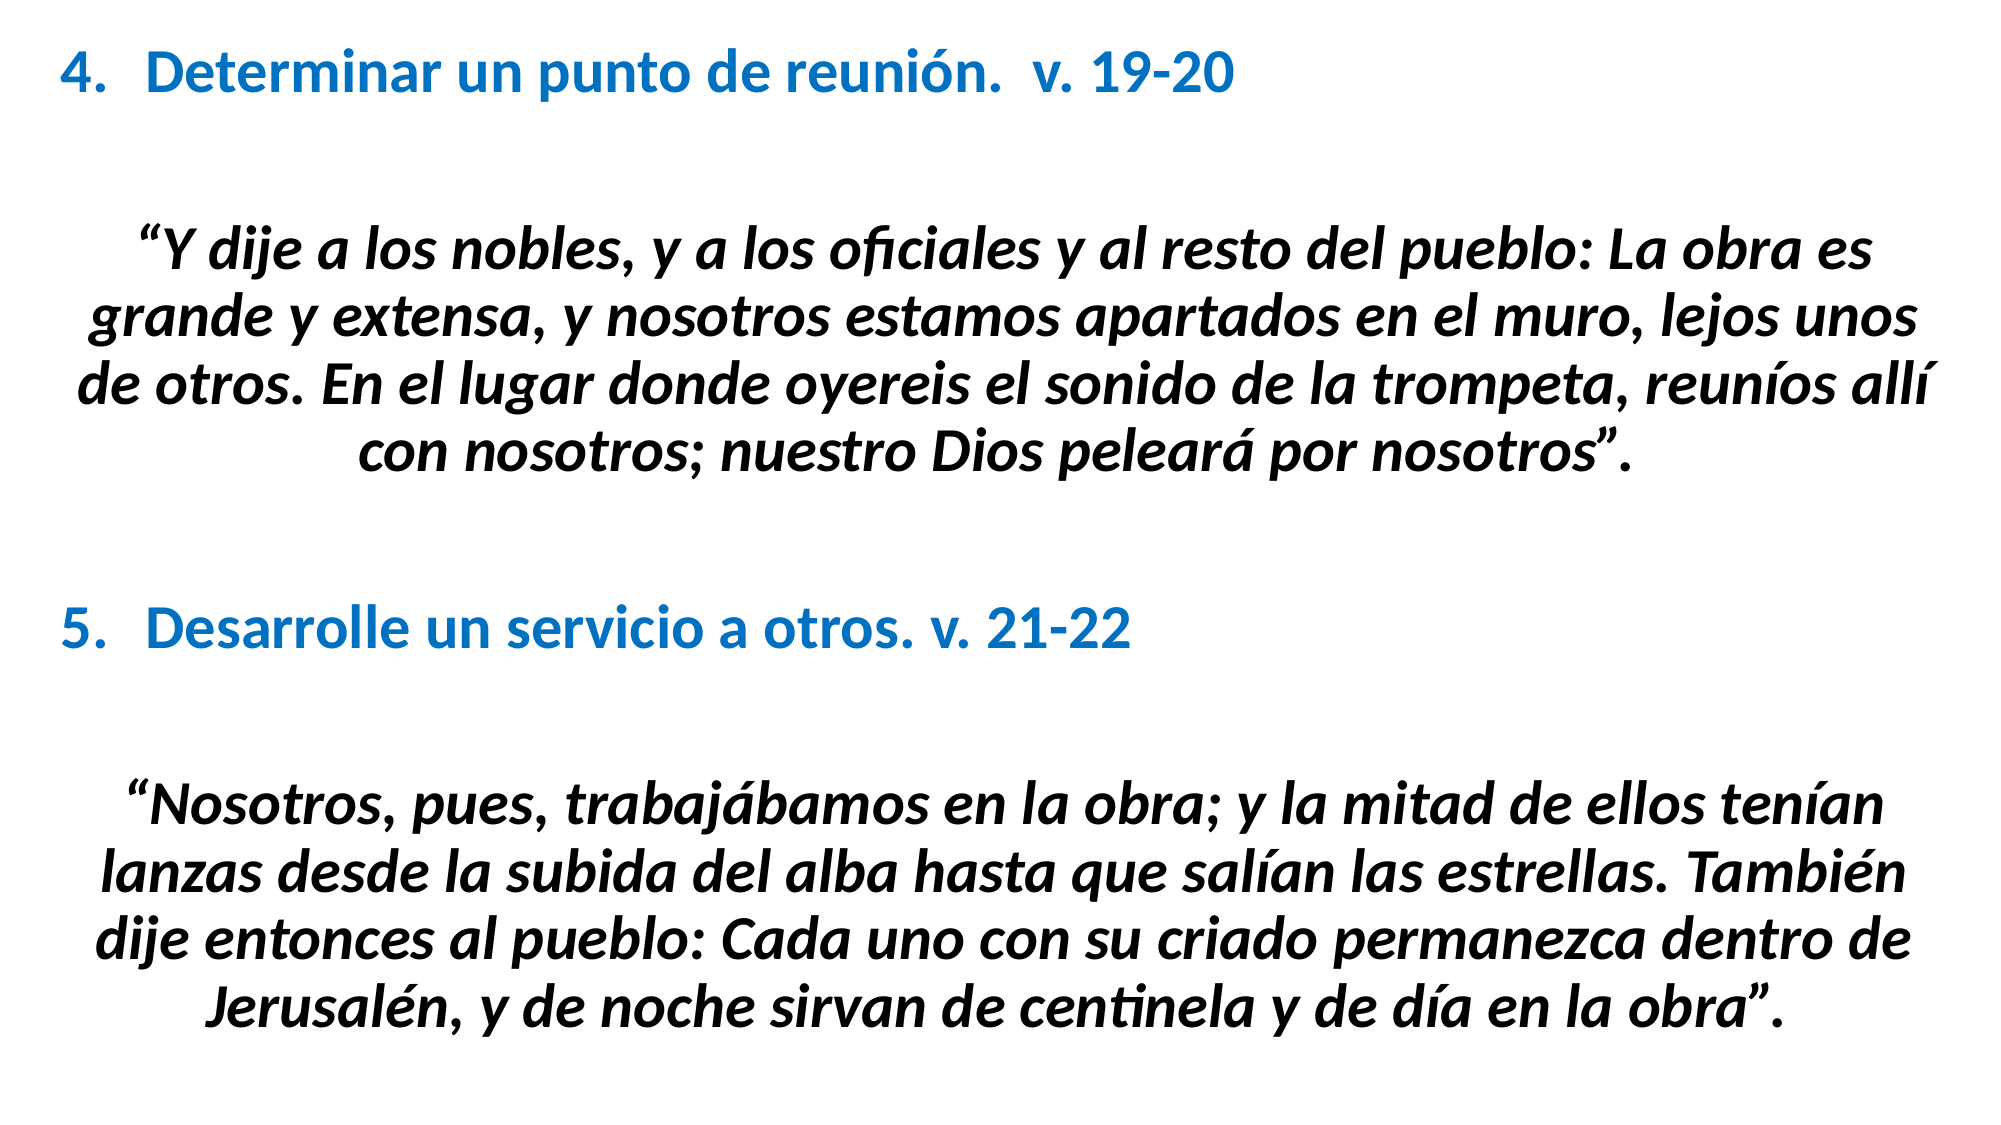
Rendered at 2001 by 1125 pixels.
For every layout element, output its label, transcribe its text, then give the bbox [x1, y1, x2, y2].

list Determinar un punto de reunión. v. 19-20 “Y dije a los nobles, y a los oficiales y al resto del pueblo: La obra es grande y extensa, y nosotros estamos apartados en el muro, lejos unos de otros. En el lugar donde oyereis el sonido de la trompeta, reuníos allí con nosotros; nuestro Dios peleará por nosotros”. Desarrolle un servicio a otros. v. 21-22 “Nosotros, pues, trabajábamos en la obra; y la mitad de ellos tenían lanzas desde la subida del alba hasta que salían las estrellas. También dije entonces al pueblo: Cada uno con su criado permanezca dentro de Jerusalén, y de noche sirvan de centinela y de día en la obra”. [45, 31, 1965, 1100]
